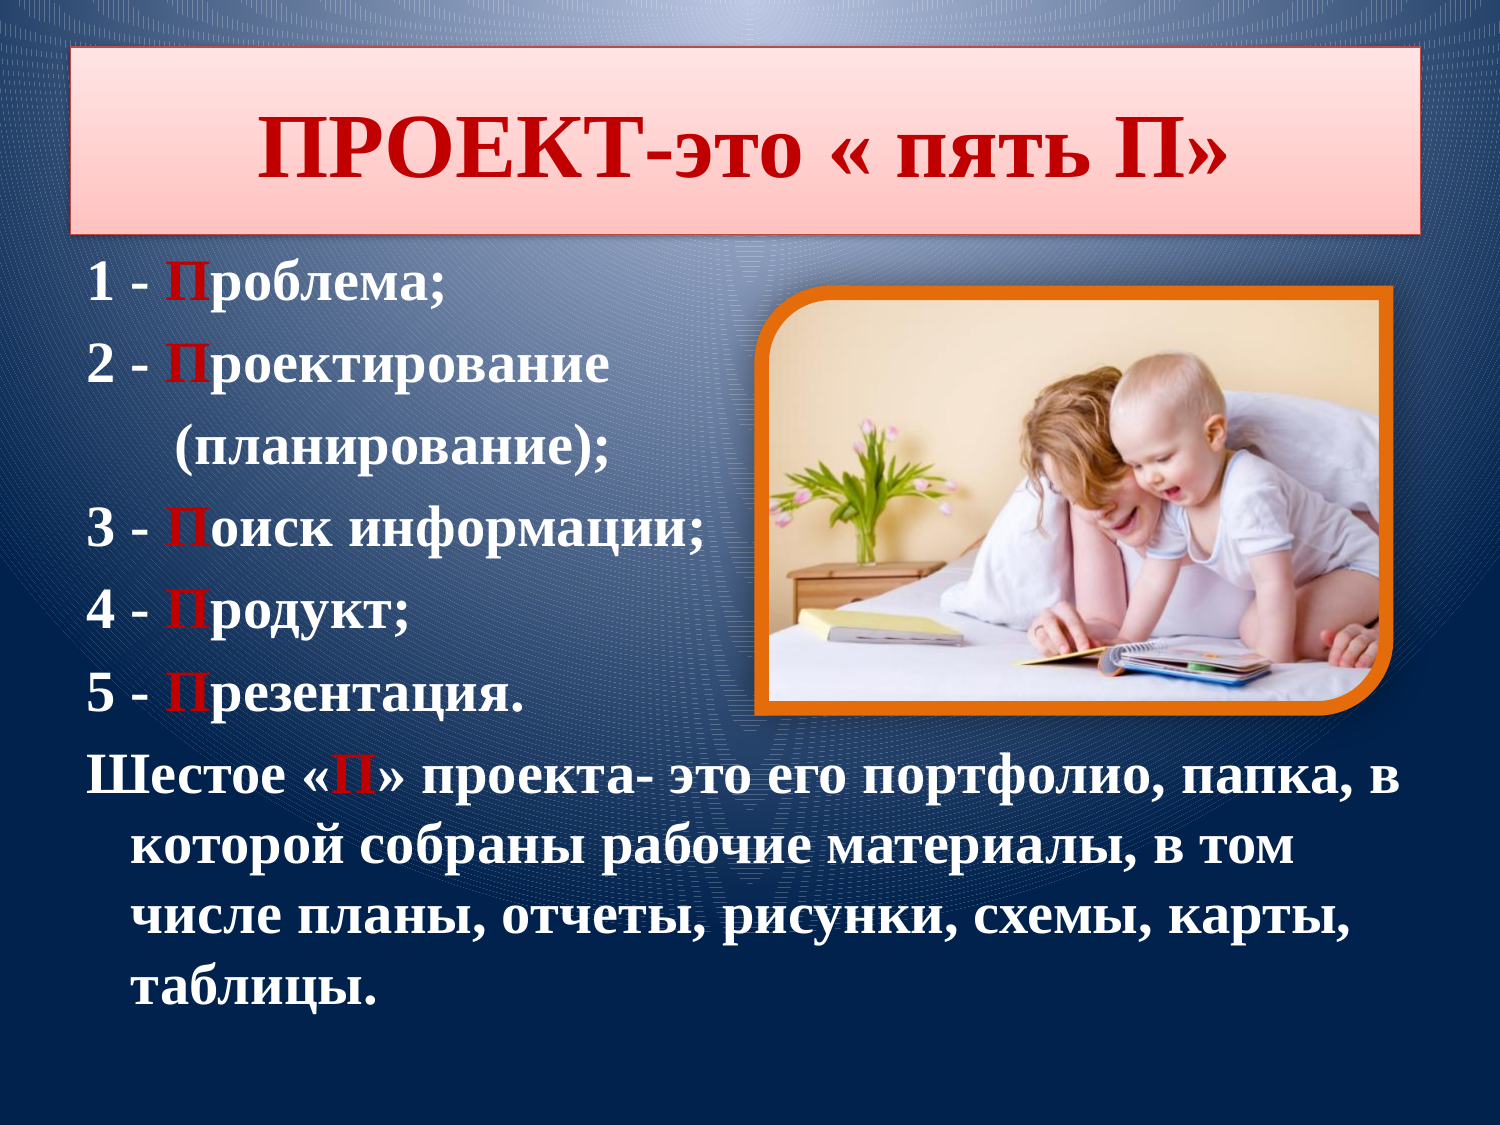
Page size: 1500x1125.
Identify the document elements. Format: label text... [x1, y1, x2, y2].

picture [761, 292, 1387, 709]
title ПРОЕКТ-это « пять П» [70, 46, 1421, 234]
list 1 - Проблема; 2 - Проектирование (планирование); 3 - Поиск информации; 4 - Продукт; 5 - Презентация. Шестое «П» проекта- это его портфолио, папка, в которой собраны рабочие материалы, в том числе планы, отчеты, рисунки, схемы, карты, таблицы. [58, 234, 1466, 1025]
